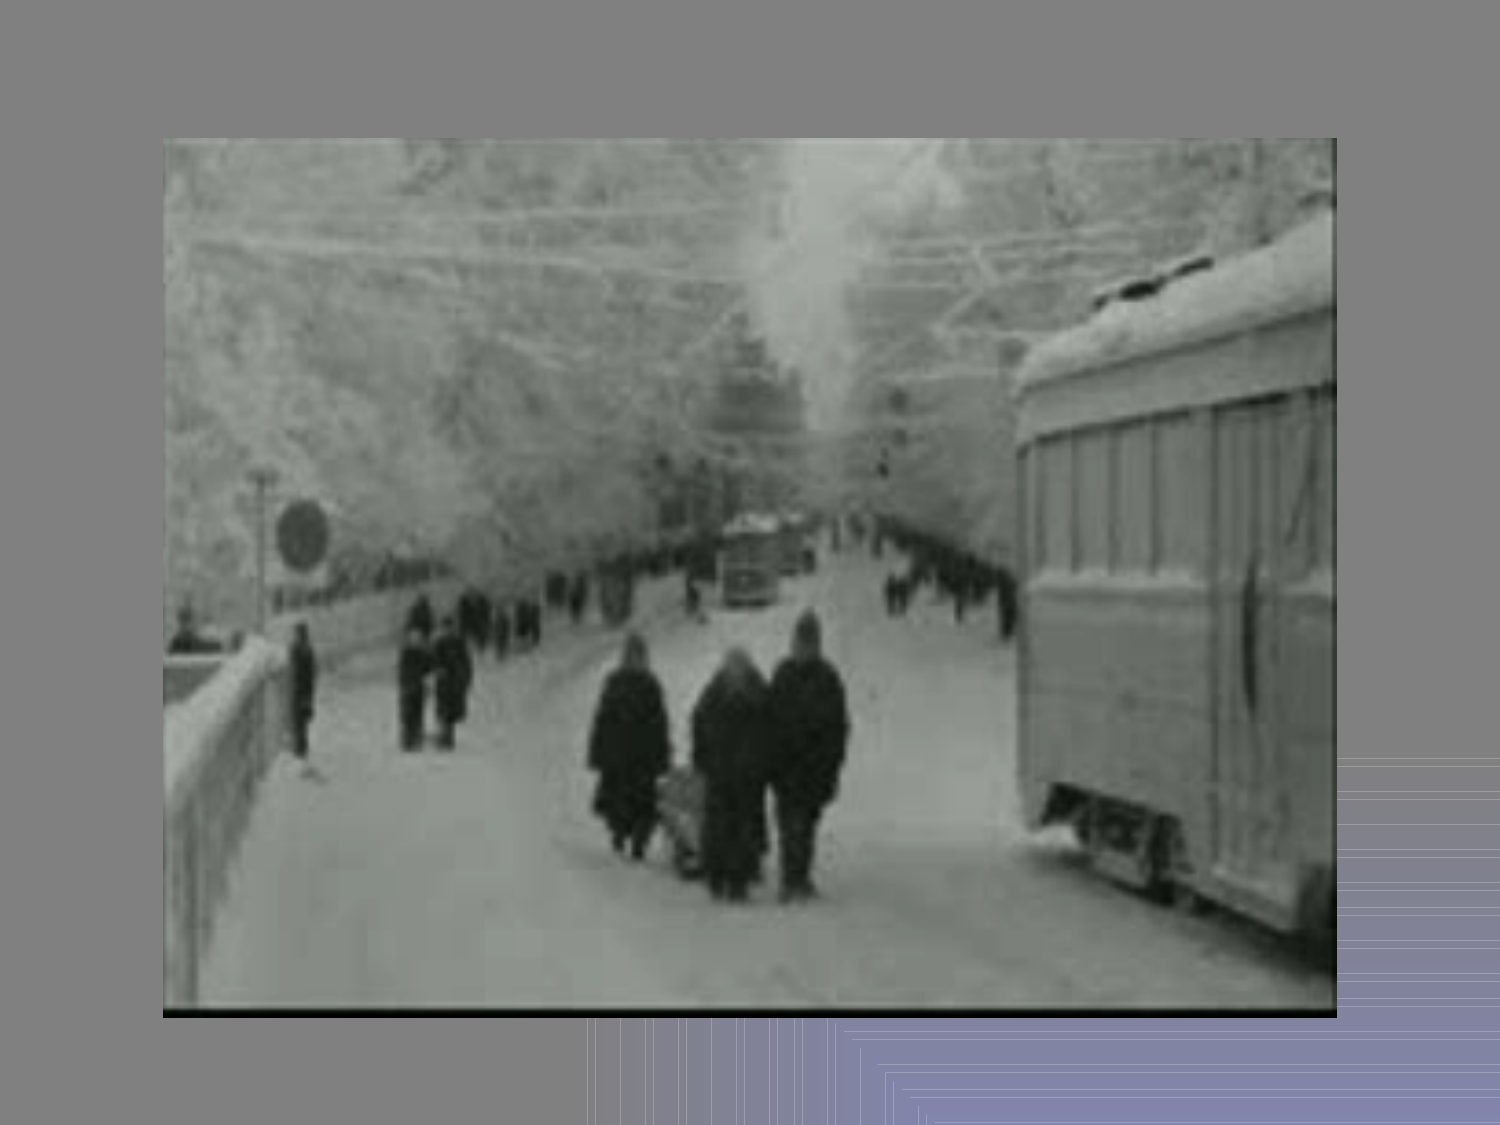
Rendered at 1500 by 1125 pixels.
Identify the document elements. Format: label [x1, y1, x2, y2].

text_box [162, 137, 1338, 1019]
